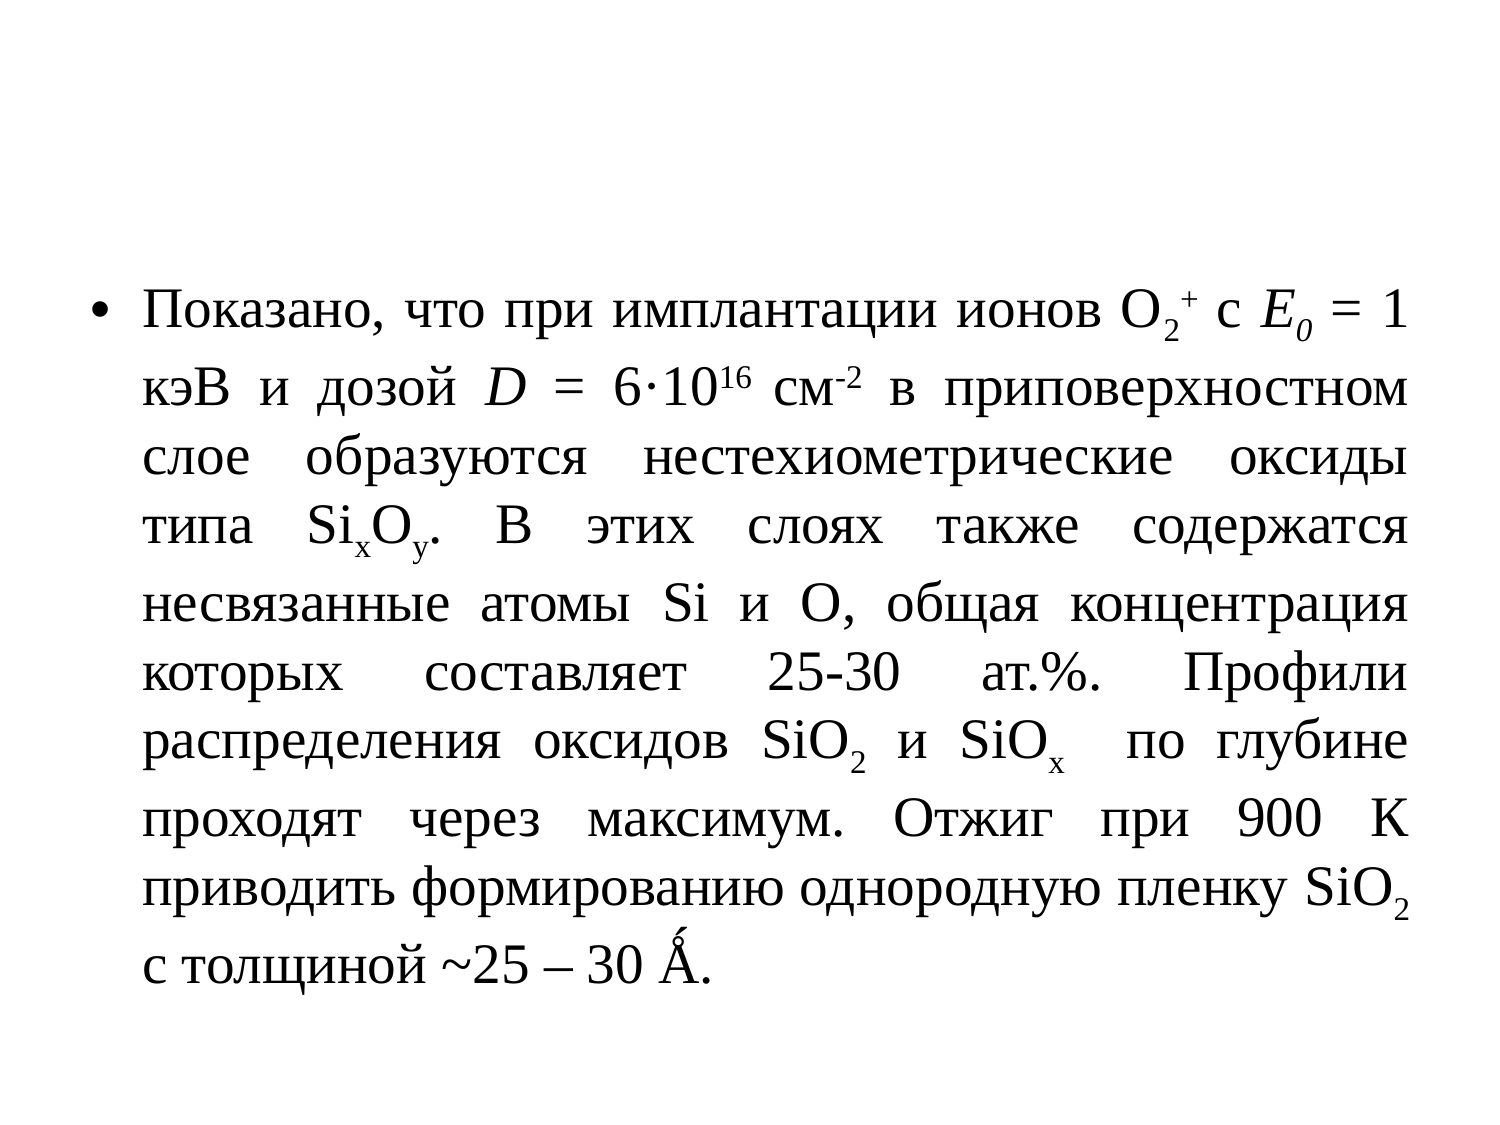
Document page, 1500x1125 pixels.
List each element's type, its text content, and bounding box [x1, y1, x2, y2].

list Показано, что при имплантации ионов О2+ с Е0 = 1 кэВ и дозой D = 6·1016 см-2 в приповерхностном слое образуются нестехиометрические оксиды типа SixOy. В этих слоях также содержатся несвязанные атомы Si и О, общая концентрация которых составляет 25-30 ат.%. Профили распределения оксидов SiO2 и SiOх по глубине проходят через максимум. Отжиг при 900 К приводить формированию однородную пленку SiO2 c толщиной ~25 – 30 Ǻ. [75, 262, 1425, 1005]
